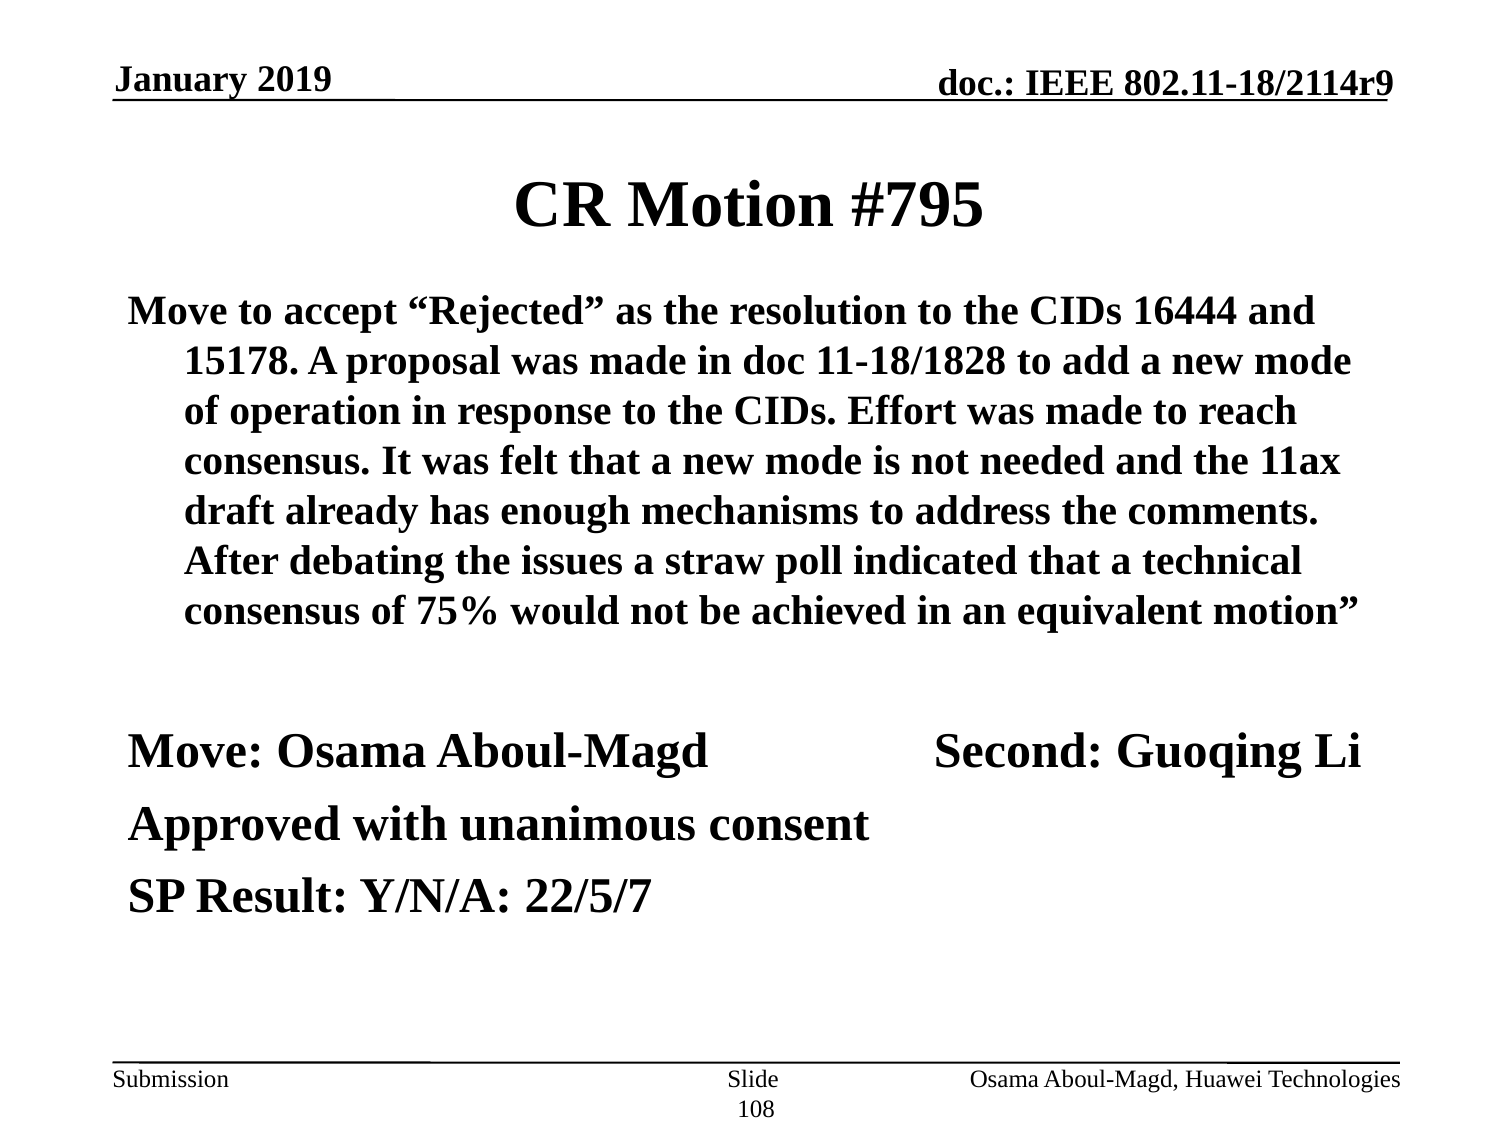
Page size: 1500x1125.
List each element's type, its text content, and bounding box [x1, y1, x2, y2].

footer Osama Aboul-Magd, Huawei Technologies [878, 1061, 1402, 1093]
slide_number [114, 54, 423, 100]
title CR Motion #795 [112, 112, 1388, 274]
slide_number Slide 108 [712, 1061, 800, 1123]
list Move to accept “Rejected” as the resolution to the CIDs 16444 and 15178. A proposal was made in doc 11-18/1828 to add a new mode of operation in response to the CIDs. Effort was made to reach consensus. It was felt that a new mode is not needed and the 11ax draft already has enough mechanisms to address the comments. After debating the issues a straw poll indicated that a technical consensus of 75% would not be achieved in an equivalent motion” Move: Osama Aboul-Magd Second: Guoqing Li Approved with unanimous consent SP Result: Y/N/A: 22/5/7 [112, 274, 1388, 950]
